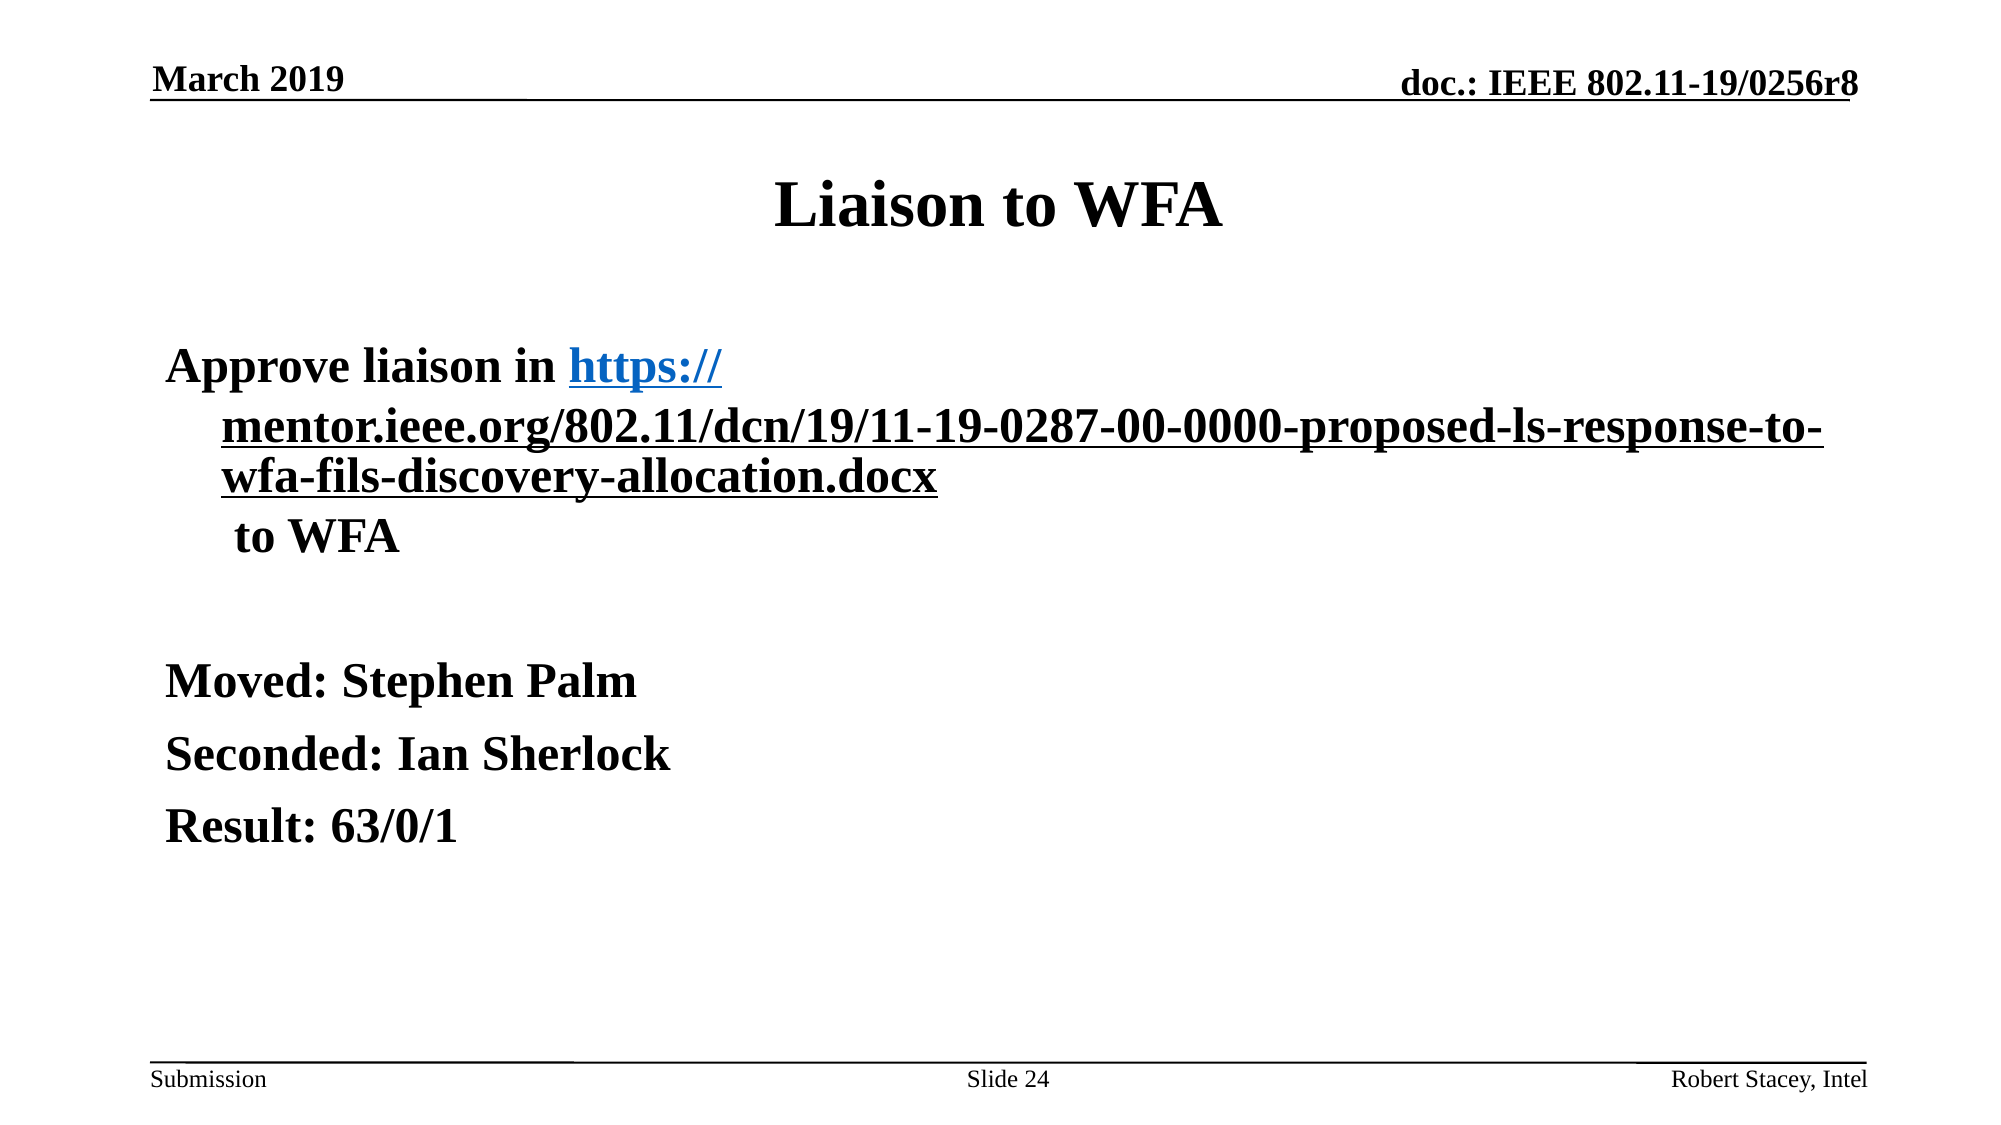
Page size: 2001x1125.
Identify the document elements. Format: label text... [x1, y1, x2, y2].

list Approve liaison in https://mentor.ieee.org/802.11/dcn/19/11-19-0287-00-0000-proposed-ls-response-to-wfa-fils-discovery-allocation.docx to WFA Moved: Stephen Palm Seconded: Ian Sherlock Result: 63/0/1 [149, 324, 1850, 1000]
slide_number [152, 54, 563, 100]
title Liaison to WFA [149, 112, 1850, 288]
slide_number Slide 24 [950, 1061, 1067, 1123]
footer Robert Stacey, Intel [1171, 1061, 1869, 1093]
